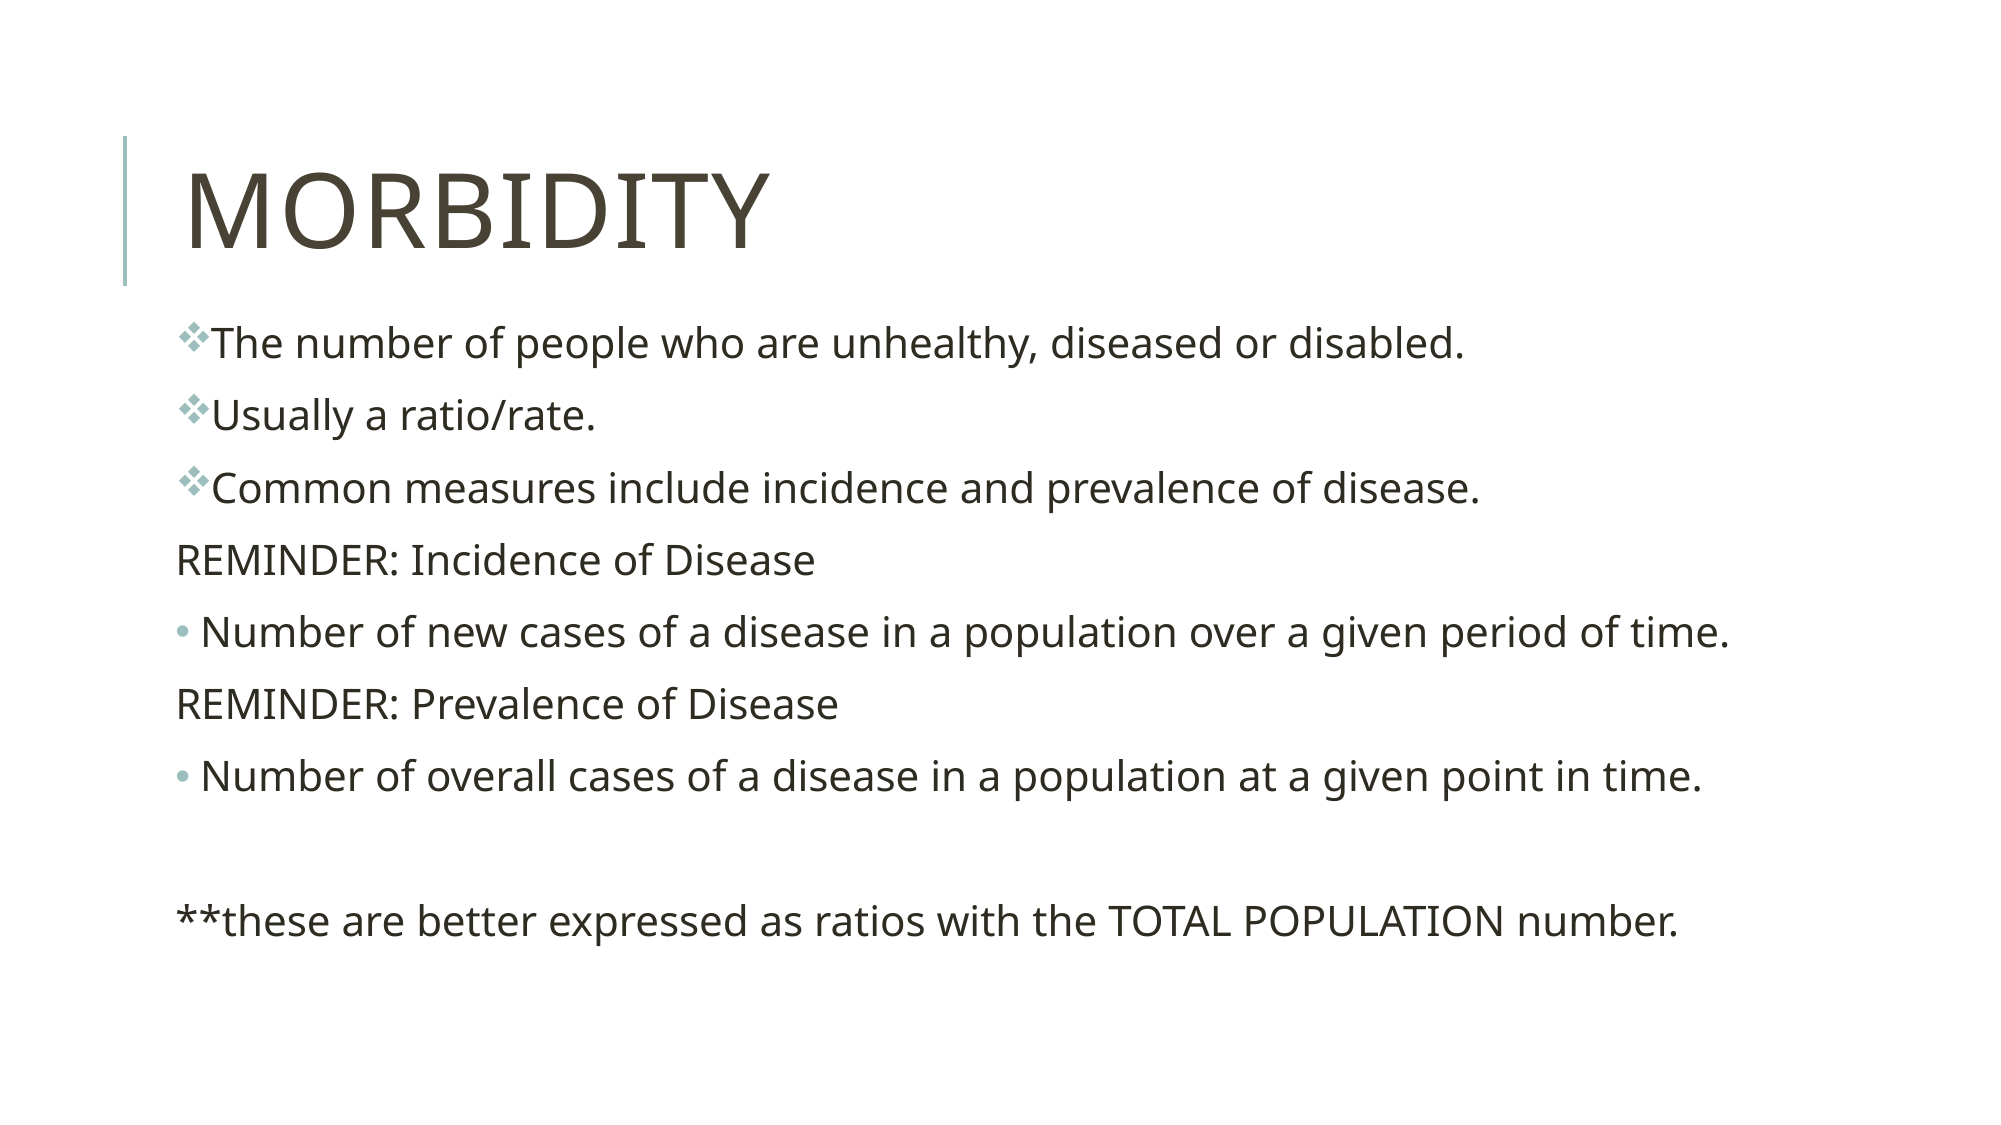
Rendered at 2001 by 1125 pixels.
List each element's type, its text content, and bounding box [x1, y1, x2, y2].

title morbidity [168, 96, 1763, 314]
list The number of people who are unhealthy, diseased or disabled. Usually a ratio/rate. Common measures include incidence and prevalence of disease. REMINDER: Incidence of Disease Number of new cases of a disease in a population over a given period of time. REMINDER: Prevalence of Disease Number of overall cases of a disease in a population at a given point in time. **these are better expressed as ratios with the TOTAL POPULATION number. [168, 314, 1763, 1035]
